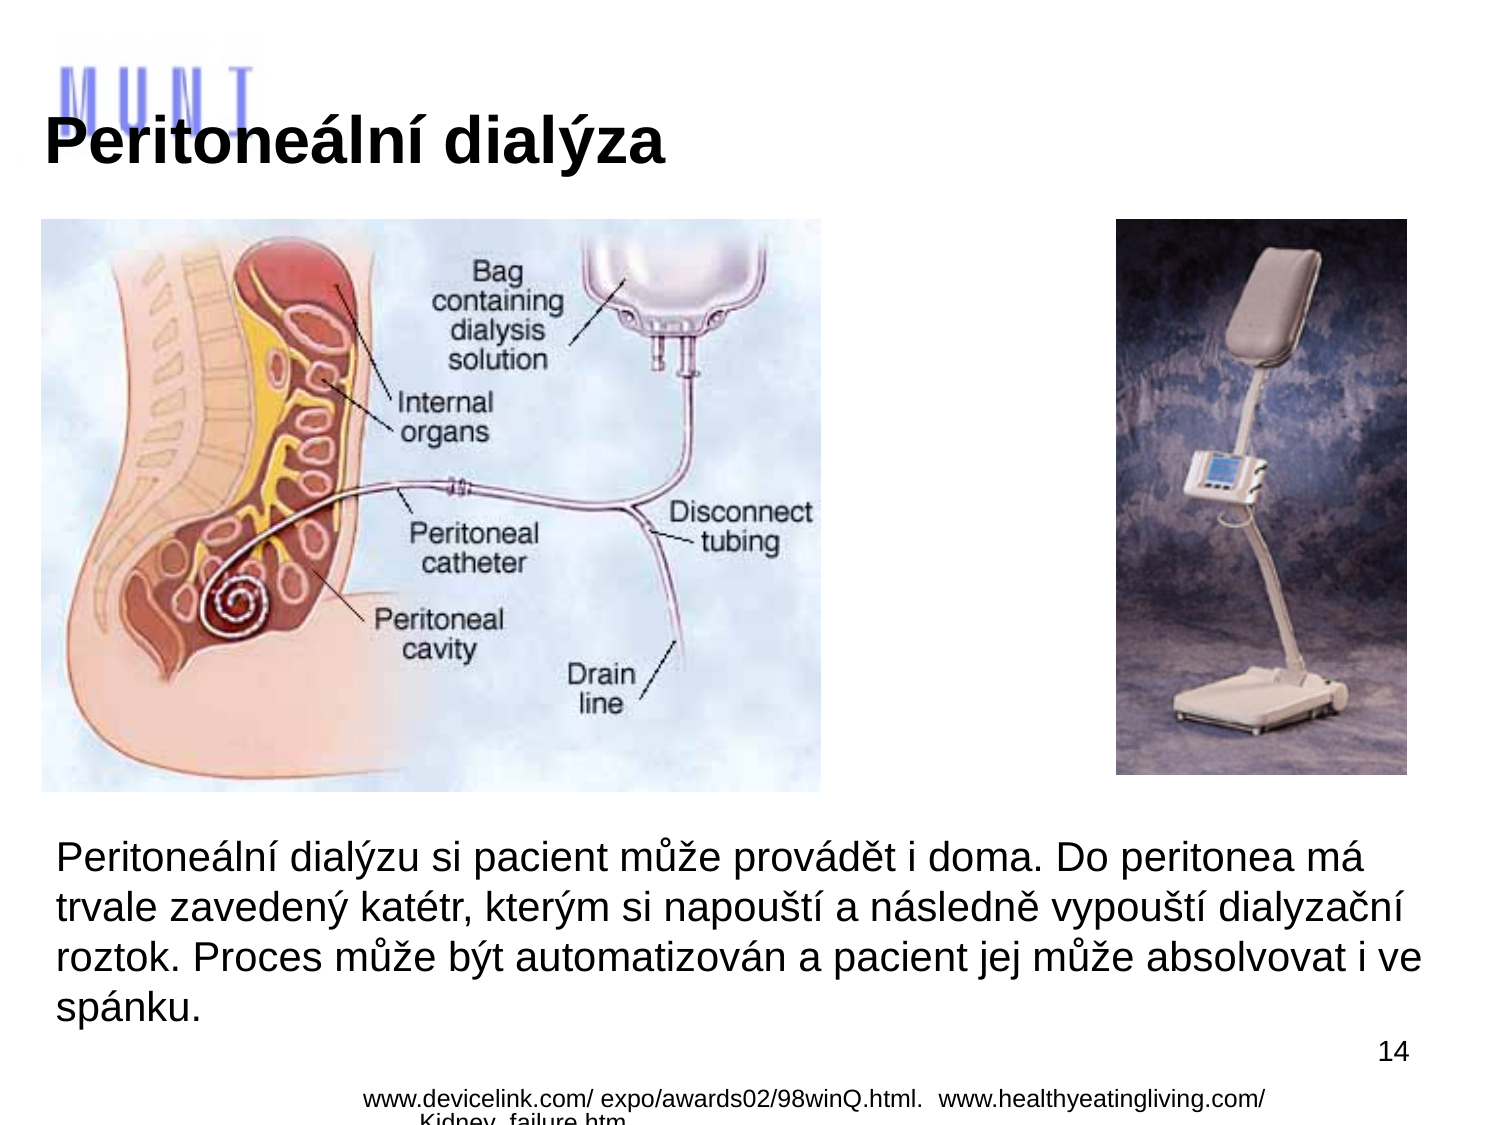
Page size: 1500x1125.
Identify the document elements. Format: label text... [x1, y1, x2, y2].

text_box Peritoneální dialýzu si pacient může provádět i doma. Do peritonea má trvale zavedený katétr, kterým si napouští a následně vypouští dialyzační roztok. Proces může být automatizován a pacient jej může absolvovat i ve spánku. [41, 822, 1465, 1038]
title Peritoneální dialýza [29, 42, 1207, 231]
list www.devicelink.com/ expo/awards02/98winQ.html. www.healthyeatingliving.com/ Kidney_failure.htm. [348, 1080, 1500, 1125]
slide_number 14 [1074, 1038, 1426, 1080]
picture [1115, 219, 1407, 776]
picture [40, 219, 822, 792]
